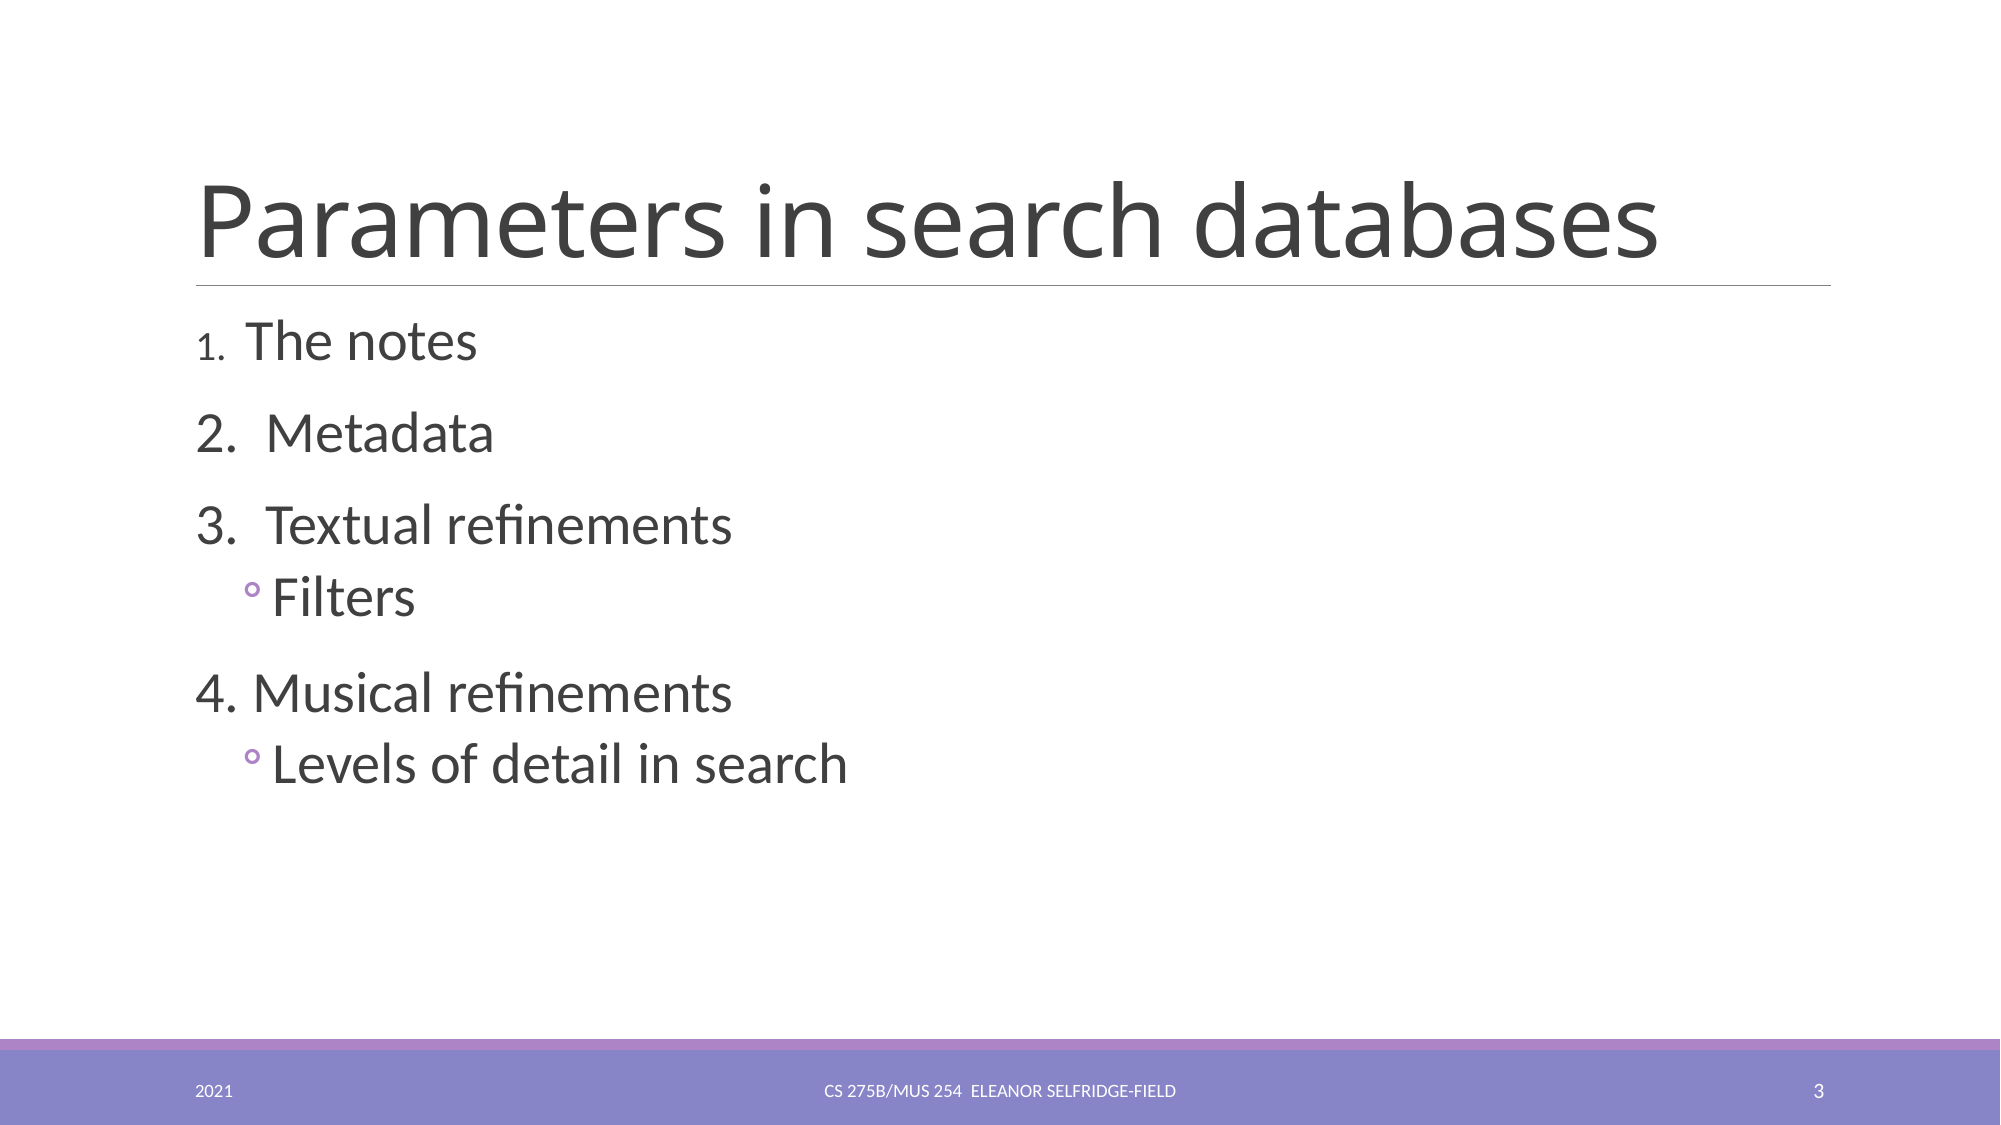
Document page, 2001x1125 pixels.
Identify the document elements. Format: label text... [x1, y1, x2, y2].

footer CS 275B/Mus 254 Eleanor Selfridge-Field [604, 1059, 1396, 1120]
slide_number 2021 [180, 1059, 586, 1120]
slide_number 3 [1624, 1059, 1840, 1120]
list 1. The notes 2. Metadata 3. Textual refinements Filters 4. Musical refinements Levels of detail in search [180, 302, 1830, 963]
title Parameters in search databases [180, 47, 1830, 285]
